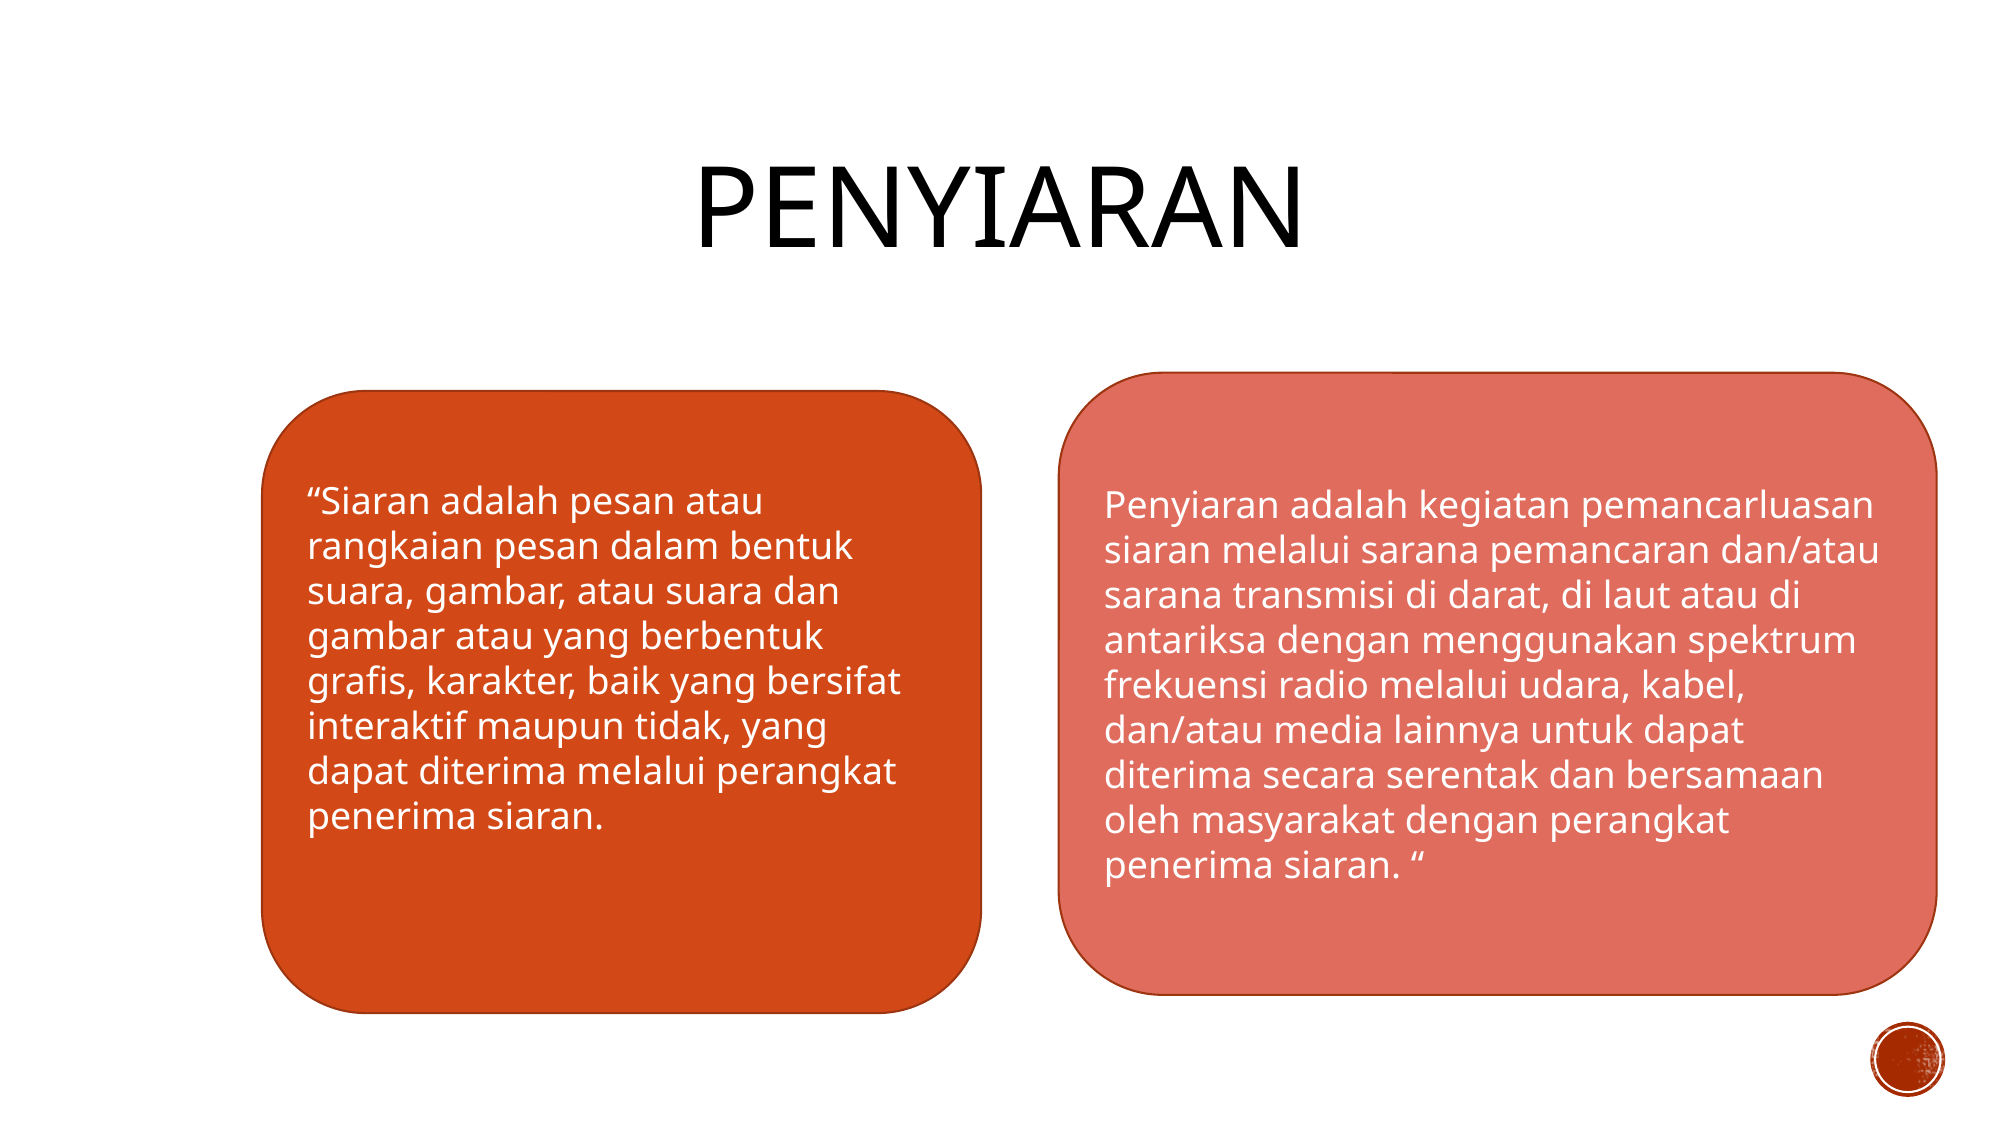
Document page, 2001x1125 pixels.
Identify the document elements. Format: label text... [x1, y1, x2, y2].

text_box “Siaran adalah pesan atau rangkaian pesan dalam bentuk suara, gambar, atau suara dan gambar atau yang berbentuk grafis, karakter, baik yang bersifat interaktif maupun tidak, yang dapat diterima melalui perangkat penerima siaran. [260, 389, 983, 1015]
title PENYIARAN [175, 79, 1826, 344]
text_box Penyiaran adalah kegiatan pemancarluasan siaran melalui sarana pemancaran dan/atau sarana transmisi di darat, di laut atau di antariksa dengan menggunakan spektrum frekuensi radio melalui udara, kabel, dan/atau media lainnya untuk dapat diterima secara serentak dan bersamaan oleh masyarakat dengan perangkat penerima siaran. “ [1057, 371, 1938, 996]
